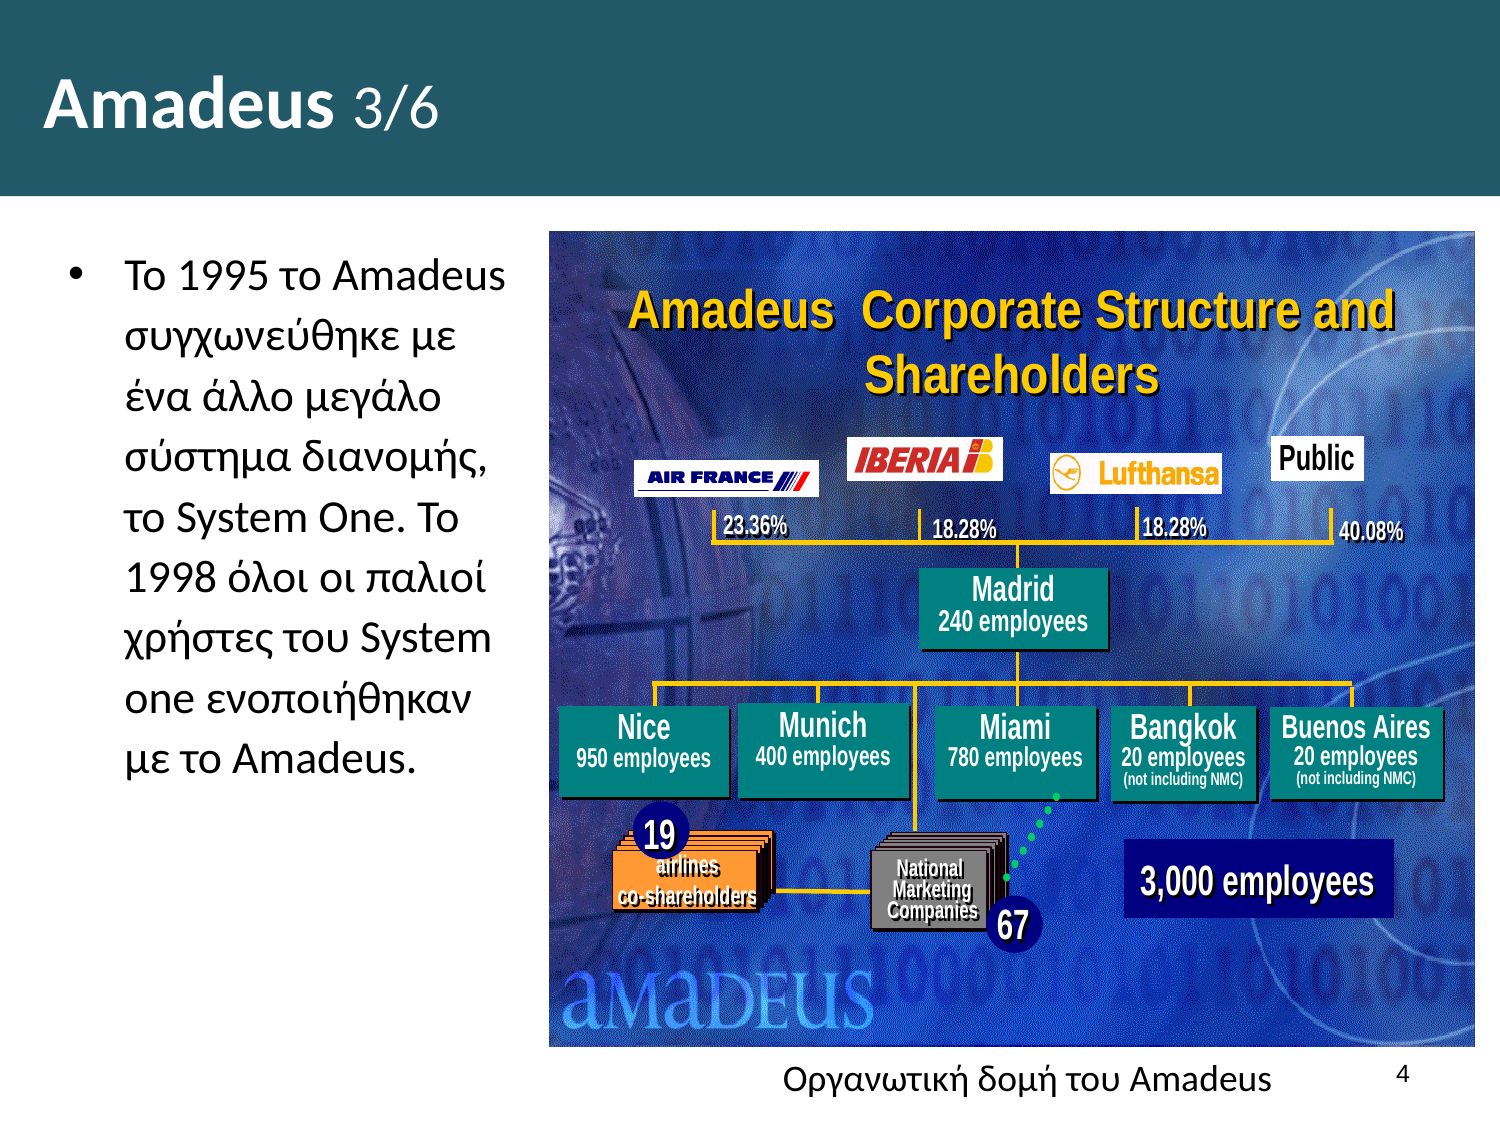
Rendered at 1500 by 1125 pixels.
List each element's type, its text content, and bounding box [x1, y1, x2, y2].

title Amadeus 3/6 [0, 1, 1500, 197]
list Το 1995 τo Amadeus συγχωνεύθηκε με ένα άλλο μεγάλο σύστημα διανομής, το System One. Το 1998 όλοι οι παλιοί χρήστες του System one ενοποιήθηκαν με το Amadeus. [53, 231, 540, 1094]
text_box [548, 231, 1475, 1047]
text_box Οργανωτική δομή του Amadeus [738, 1055, 1317, 1107]
slide_number 3 [1317, 1055, 1425, 1103]
